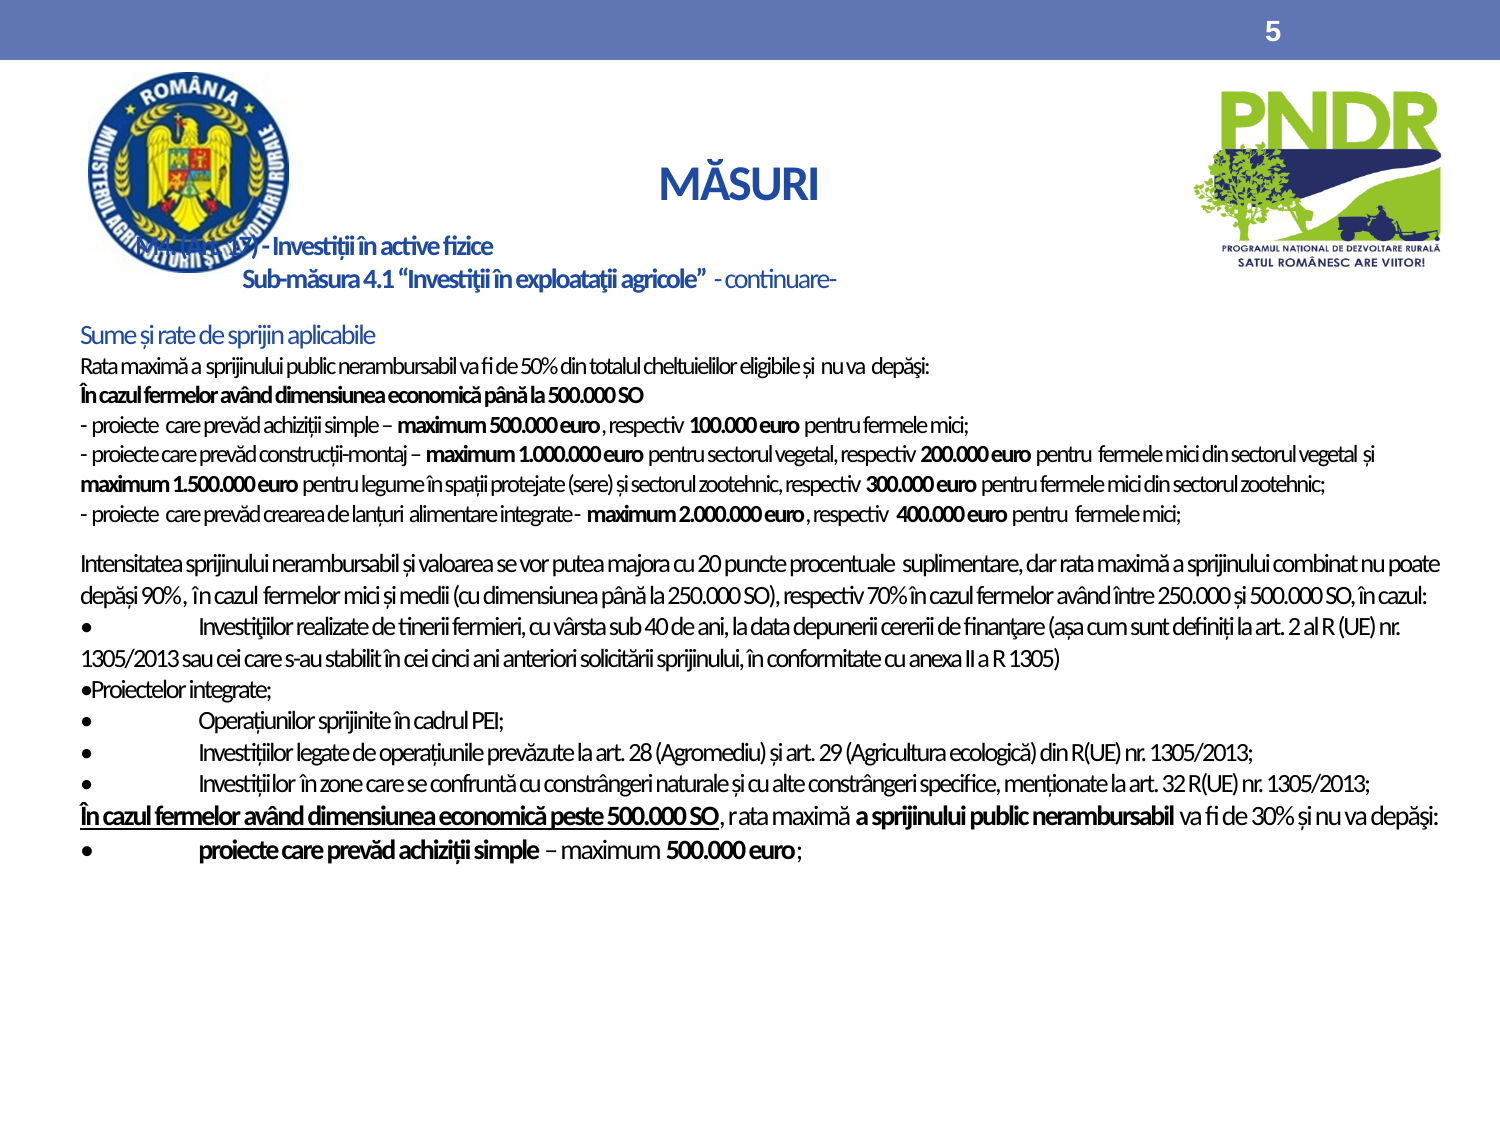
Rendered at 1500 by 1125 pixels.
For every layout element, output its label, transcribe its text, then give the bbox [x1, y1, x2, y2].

title M4. (Art. 17) - Investiţii în active fizice Sub-măsura 4.1 “Investiţii în exploataţii agricole” - continuare- Sume și rate de sprijin aplicabile Rata maximă a sprijinului public nerambursabil va fi de 50% din totalul cheltuielilor eligibile și nu va depăşi: În cazul fermelor având dimensiunea economică până la 500.000 SO - proiecte care prevăd achiziții simple – maximum 500.000 euro, respectiv 100.000 euro pentru fermele mici; - proiecte care prevăd construcții-montaj – maximum 1.000.000 euro pentru sectorul vegetal, respectiv 200.000 euro pentru fermele mici din sectorul vegetal și maximum 1.500.000 euro pentru legume în spații protejate (sere) și sectorul zootehnic, respectiv 300.000 euro pentru fermele mici din sectorul zootehnic; - proiecte care prevăd crearea de lanțuri alimentare integrate- maximum 2.000.000 euro, respectiv 400.000 euro pentru fermele mici; Intensitatea sprijinului nerambursabil și valoarea se vor putea majora cu 20 puncte procentuale suplimentare, dar rata maximă a sprijinului combinat nu poate depăși 90%, în cazul fermelor mici și medii (cu dimensiunea până la 250.000 SO), respectiv 70% în cazul fermelor având între 250.000 și 500.000 SO, în cazul: • Investiţiilor realizate de tinerii fermieri, cu vârsta sub 40 de ani, la data depunerii cererii de finanţare (așa cum sunt definiți la art. 2 al R (UE) nr. 1305/2013 sau cei care s-au stabilit în cei cinci ani anteriori solicitării sprijinului, în conformitate cu anexa II a R 1305) •Proiectelor integrate; • Operațiunilor sprijinite în cadrul PEI; • Investițiilor legate de operațiunile prevăzute la art. 28 (Agromediu) și art. 29 (Agricultura ecologică) din R(UE) nr. 1305/2013; • Investițiilor în zone care se confruntă cu constrângeri naturale și cu alte constrângeri specifice, menționate la art. 32 R(UE) nr. 1305/2013; În cazul fermelor având dimensiunea economică peste 500.000 SO, rata maximă a sprijinului public nerambursabil va fi de 30% și nu va depăşi: • proiecte care prevăd achiziții simple – maximum 500.000 euro; [64, 219, 1459, 1106]
text_box MĂSURI [64, 83, 1415, 287]
slide_number 5 [1250, 3, 1425, 57]
picture [88, 72, 289, 273]
picture [1186, 85, 1448, 273]
